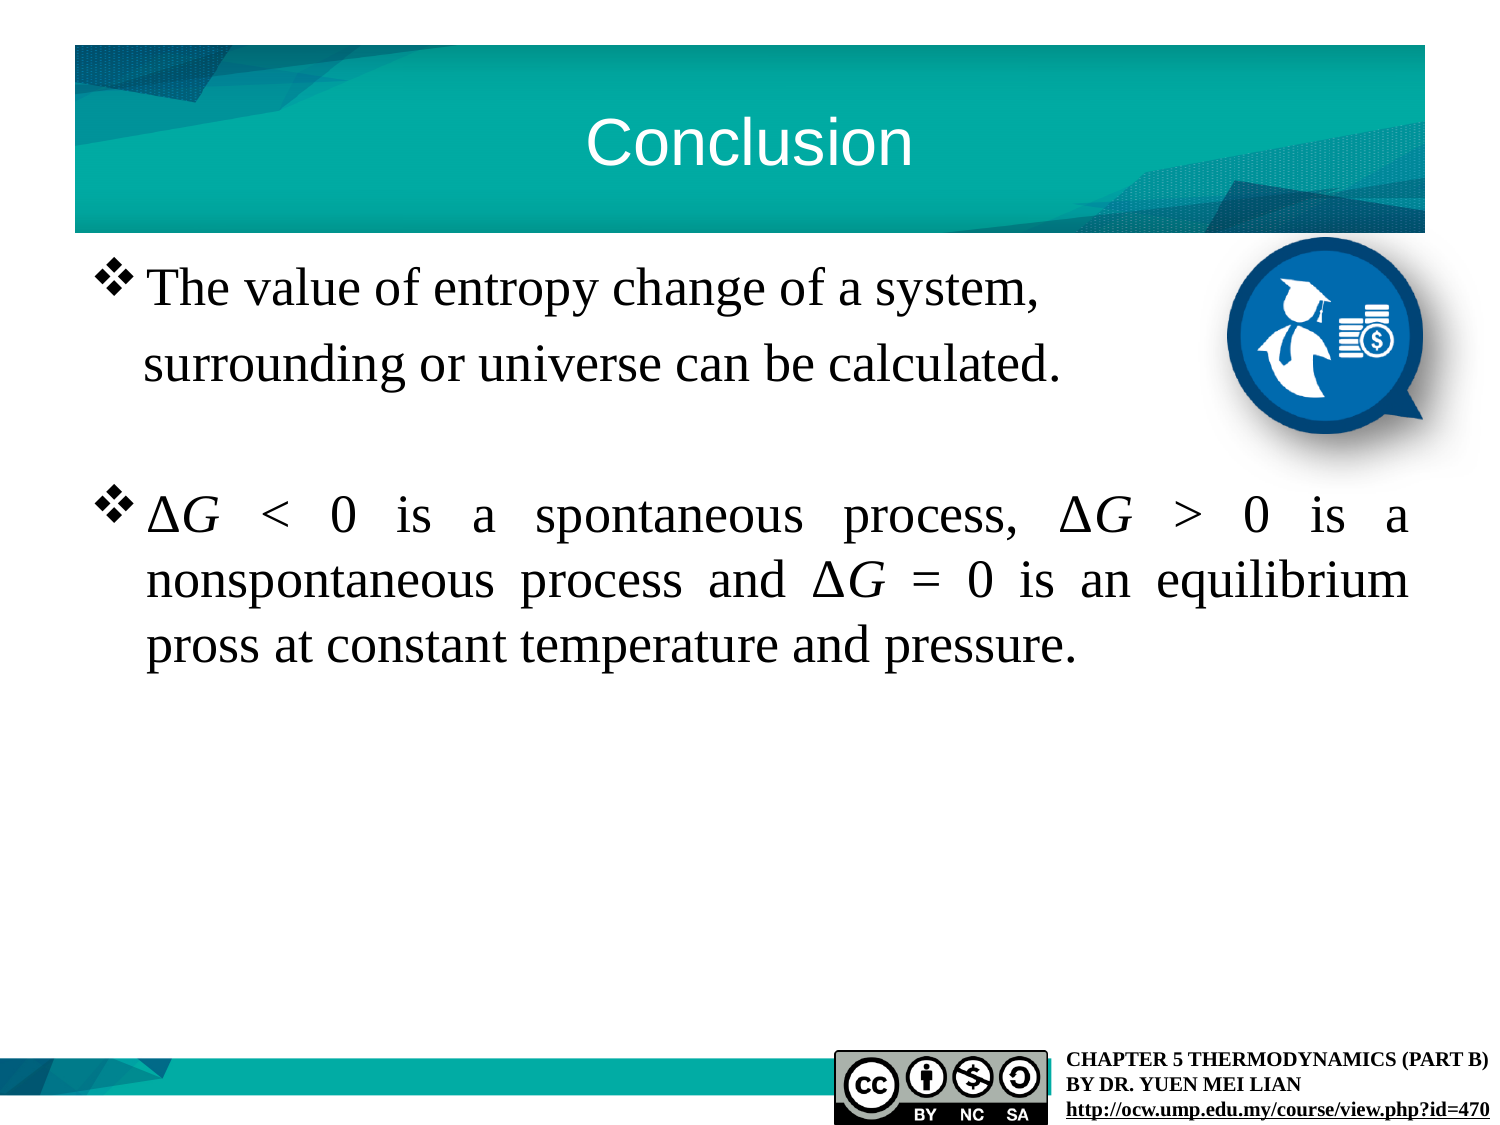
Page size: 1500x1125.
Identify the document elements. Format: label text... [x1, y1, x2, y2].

title Conclusion [75, 45, 1425, 233]
picture [0, 0, 1500, 1125]
list The value of entropy change of a system, surrounding or universe can be calculated. ΔG < 0 is a spontaneous process, ΔG > 0 is a nonspontaneous process and ΔG = 0 is an equilibrium pross at constant temperature and pressure. [75, 243, 1425, 990]
